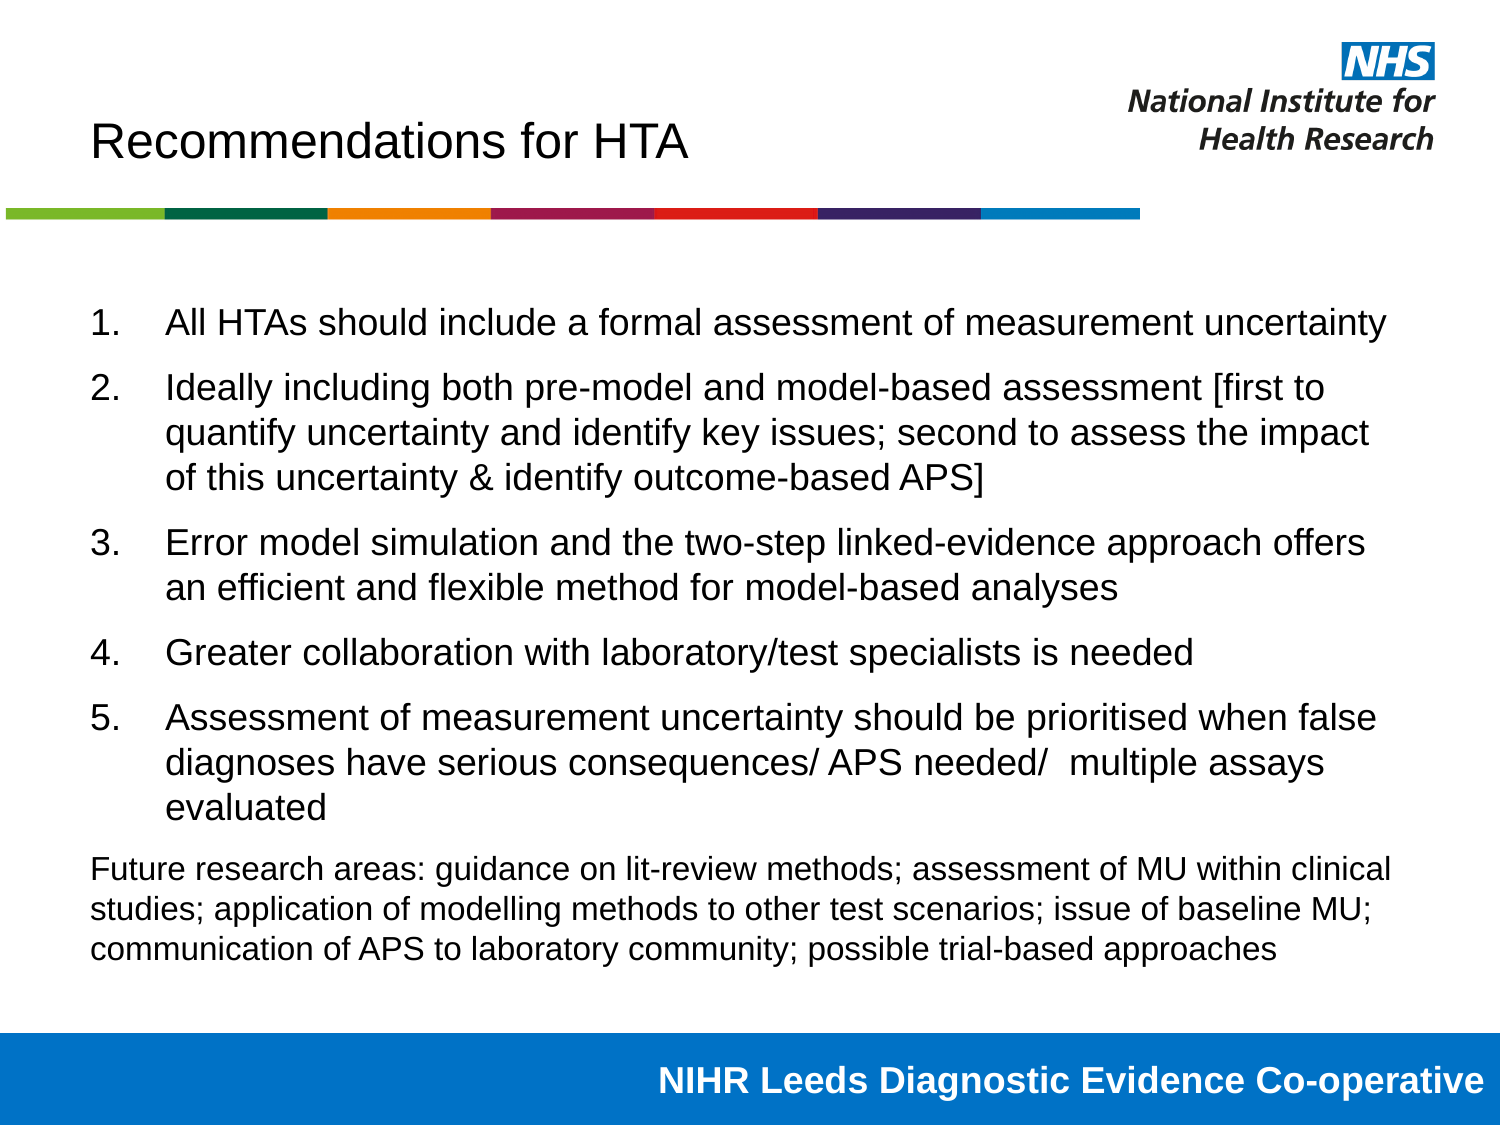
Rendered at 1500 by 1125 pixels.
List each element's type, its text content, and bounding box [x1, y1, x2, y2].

picture [5, 208, 74, 221]
list All HTAs should include a formal assessment of measurement uncertainty Ideally including both pre-model and model-based assessment [first to quantify uncertainty and identify key issues; second to assess the impact of this uncertainty & identify outcome-based APS] Error model simulation and the two-step linked-evidence approach offers an efficient and flexible method for model-based analyses Greater collaboration with laboratory/test specialists is needed Assessment of measurement uncertainty should be prioritised when false diagnoses have serious consequences/ APS needed/ multiple assays evaluated Future research areas: guidance on lit-review methods; assessment of MU within clinical studies; application of modelling methods to other test scenarios; issue of baseline MU; communication of APS to laboratory community; possible trial-based approaches [74, 290, 1426, 987]
picture [1128, 42, 1436, 150]
title Recommendations for HTA [74, 44, 1426, 233]
